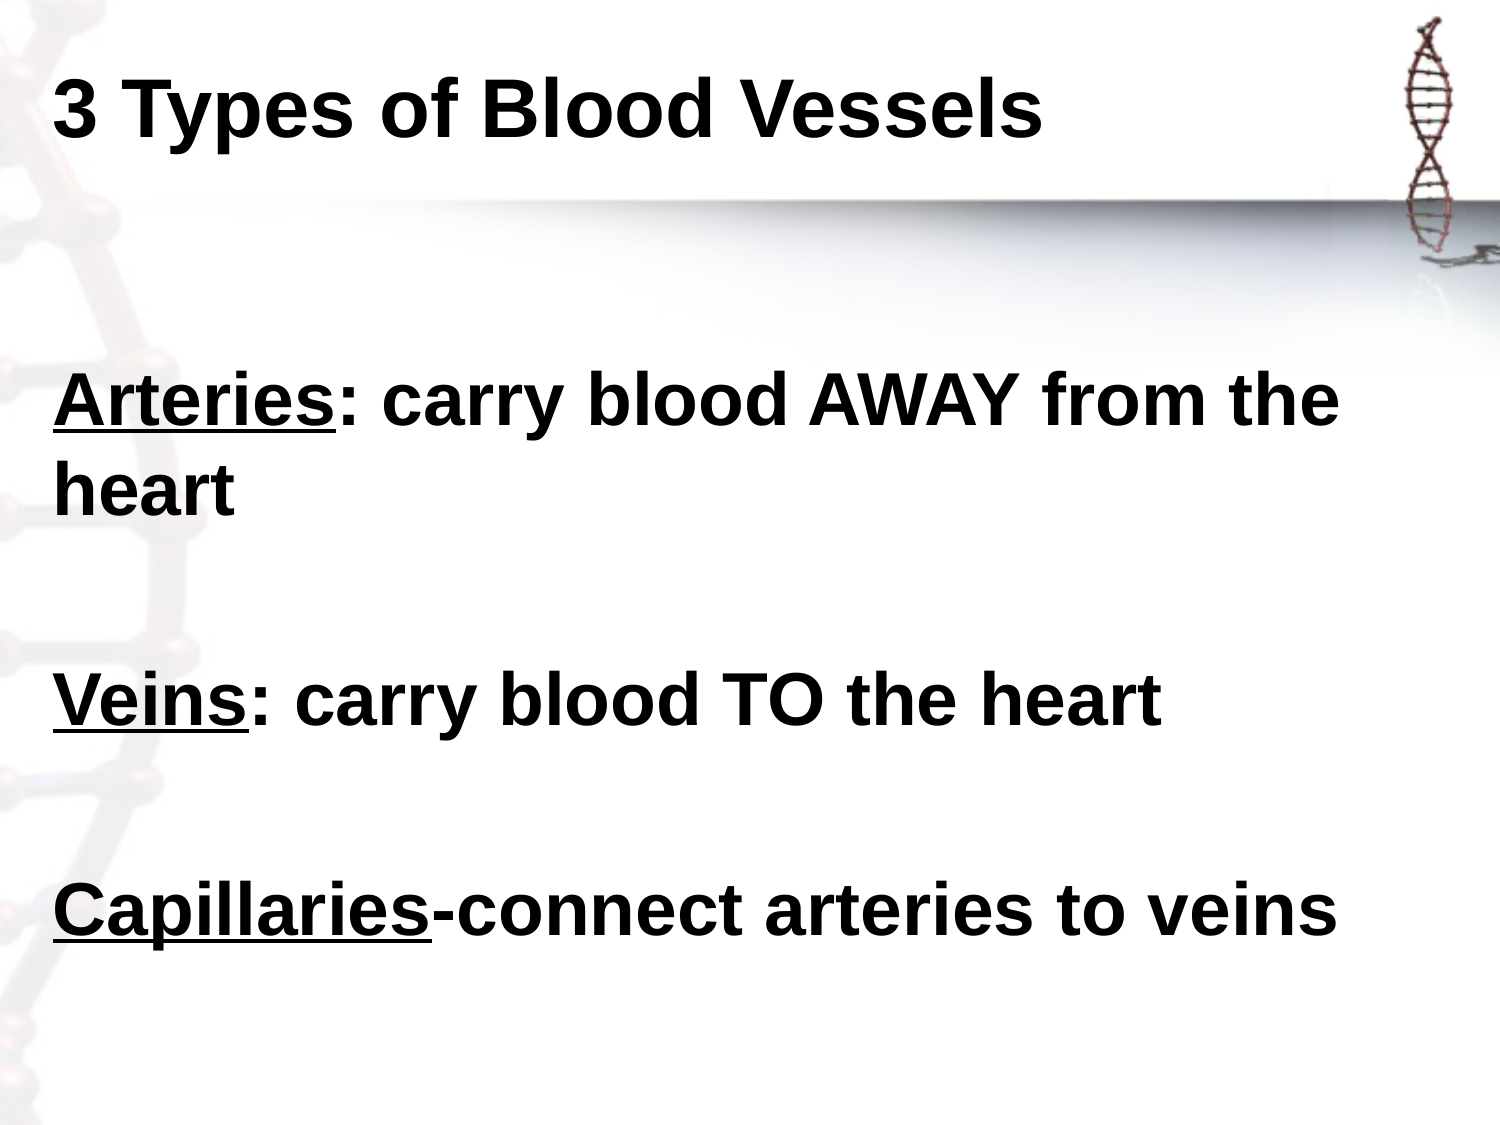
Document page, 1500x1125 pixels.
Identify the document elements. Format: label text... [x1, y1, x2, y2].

title 3 Types of Blood Vessels [37, 27, 1381, 182]
list Arteries: carry blood AWAY from the heart Veins: carry blood TO the heart Capillaries-connect arteries to veins [37, 237, 1463, 1088]
picture [0, 0, 1500, 1125]
